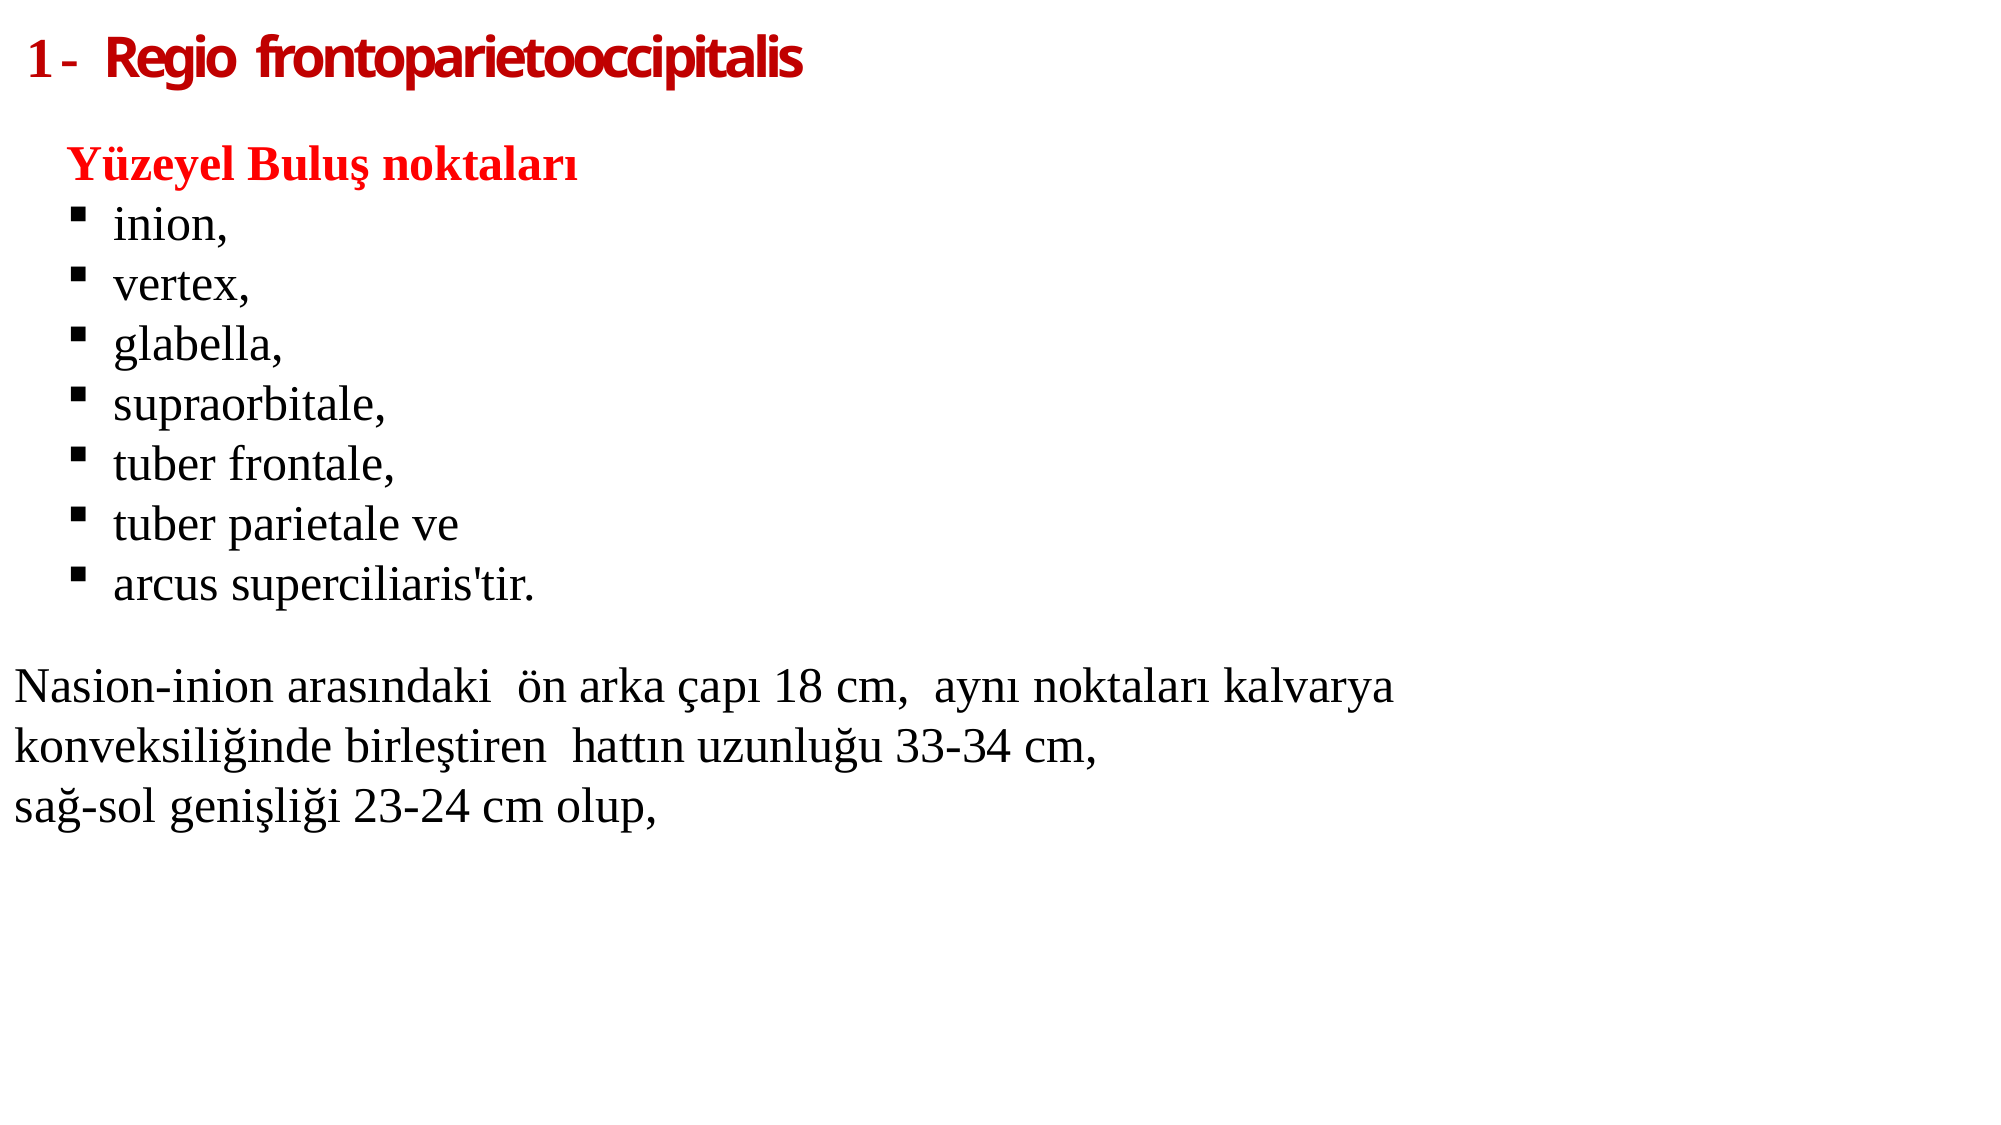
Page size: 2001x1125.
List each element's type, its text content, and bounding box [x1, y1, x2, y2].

text_box Yüzeyel Buluş noktaları inion, vertex, glabella, supraorbitale, tuber frontale, tuber parietale ve arcus superciliaris'tir. Nasion-inion arasındaki ön arka çapı 18 cm, aynı noktaları kalvarya konveksiliğinde birleştiren hattın uzunluğu 33-34 cm, sağ-sol genişliği 23-24 cm olup, [12, 128, 1713, 833]
title 1- Regio frontoparietooccipitalis [24, 19, 899, 128]
